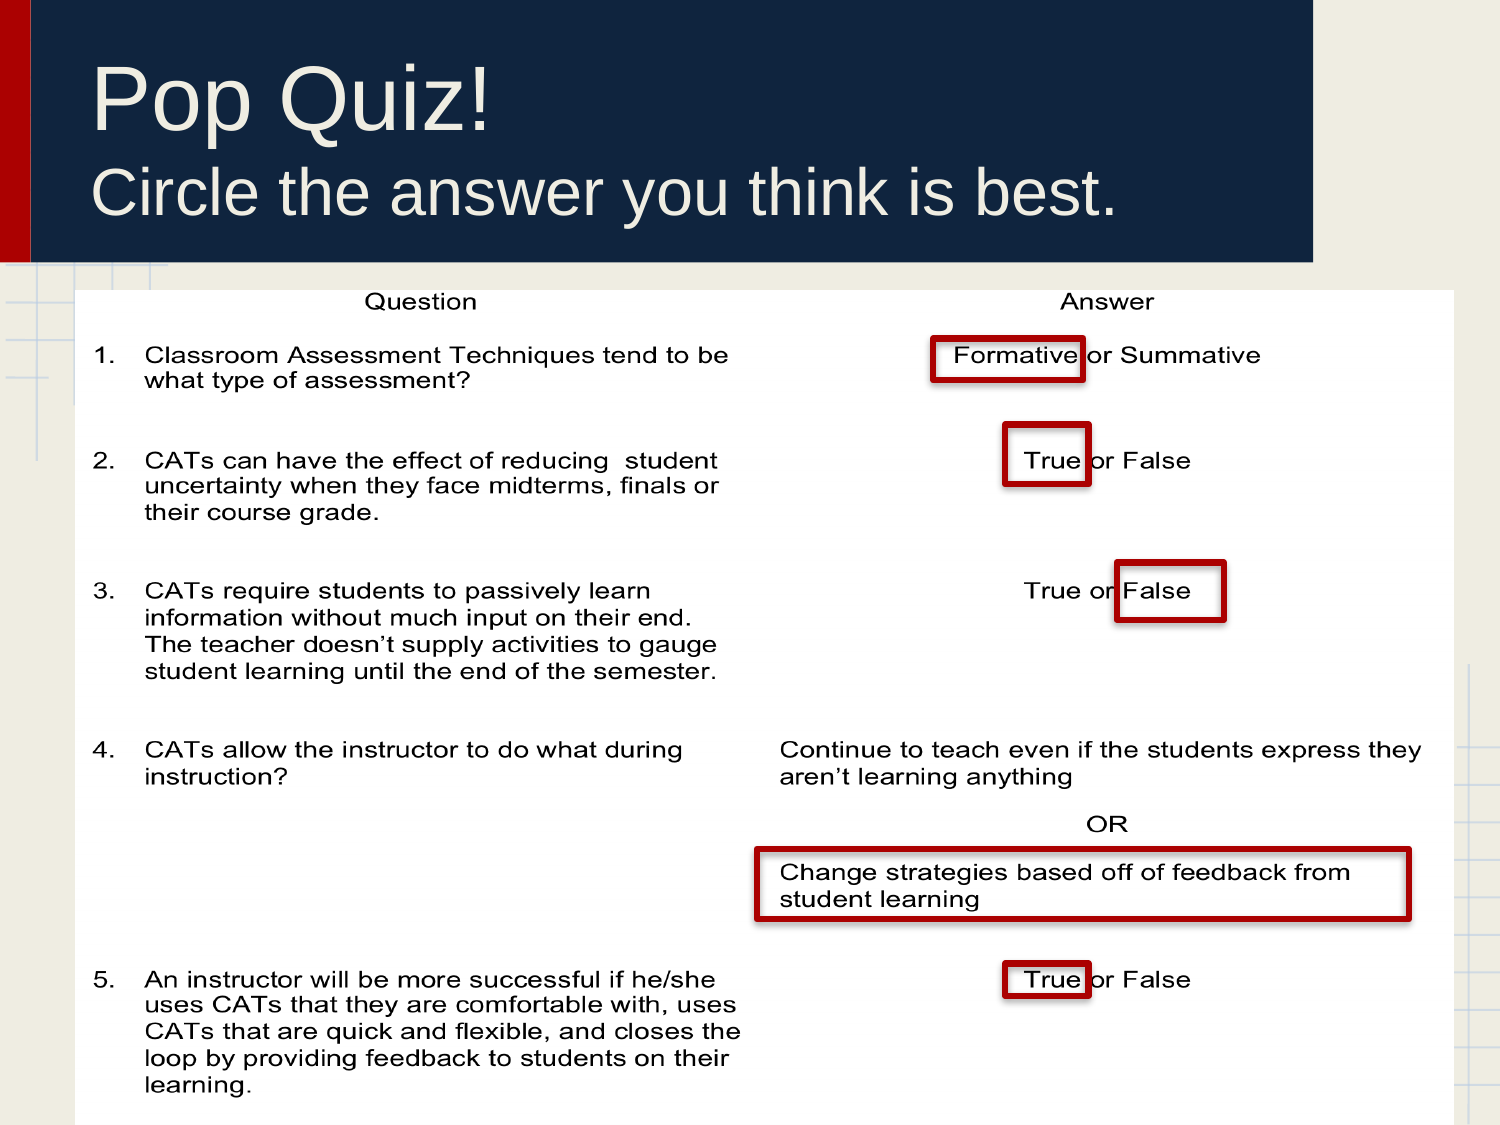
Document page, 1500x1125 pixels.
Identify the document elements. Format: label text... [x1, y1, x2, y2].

title Pop Quiz! Circle the answer you think is best. [75, 22, 1276, 244]
picture [74, 289, 1454, 1125]
